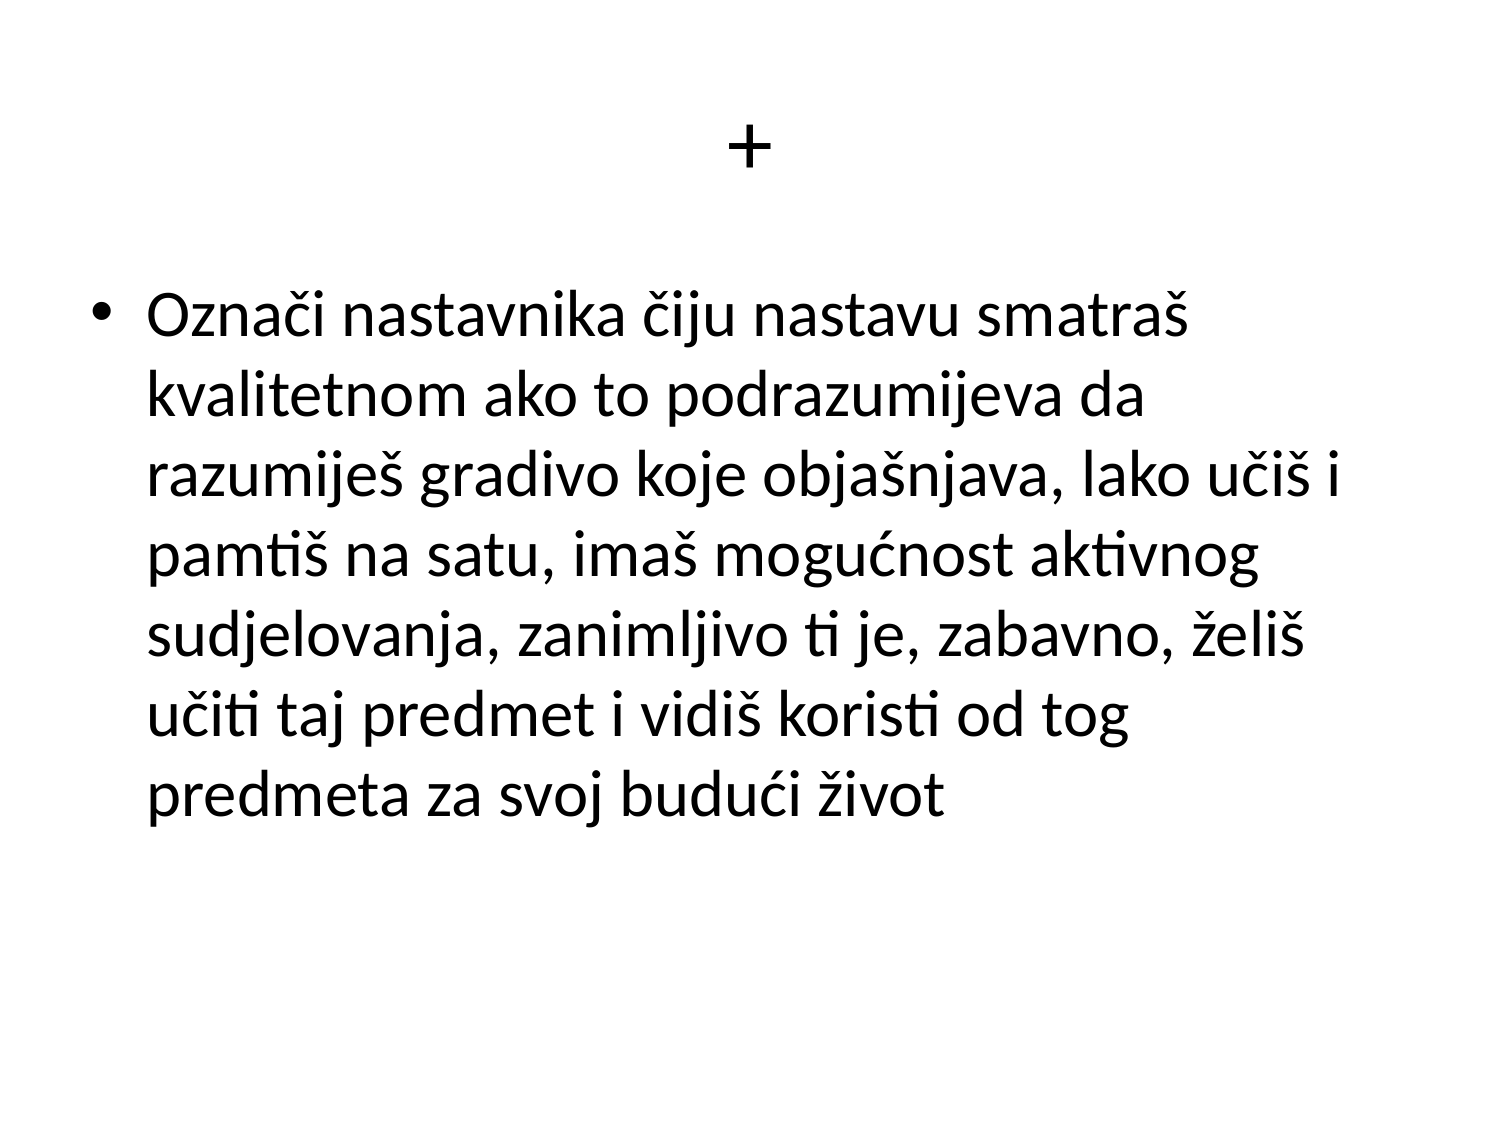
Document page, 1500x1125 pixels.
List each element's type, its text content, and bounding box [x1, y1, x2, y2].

list Označi nastavnika čiju nastavu smatraš kvalitetnom ako to podrazumijeva da razumiješ gradivo koje objašnjava, lako učiš i pamtiš na satu, imaš mogućnost aktivnog sudjelovanja, zanimljivo ti je, zabavno, želiš učiti taj predmet i vidiš koristi od tog predmeta za svoj budući život [75, 262, 1425, 1005]
title + [75, 45, 1425, 233]
